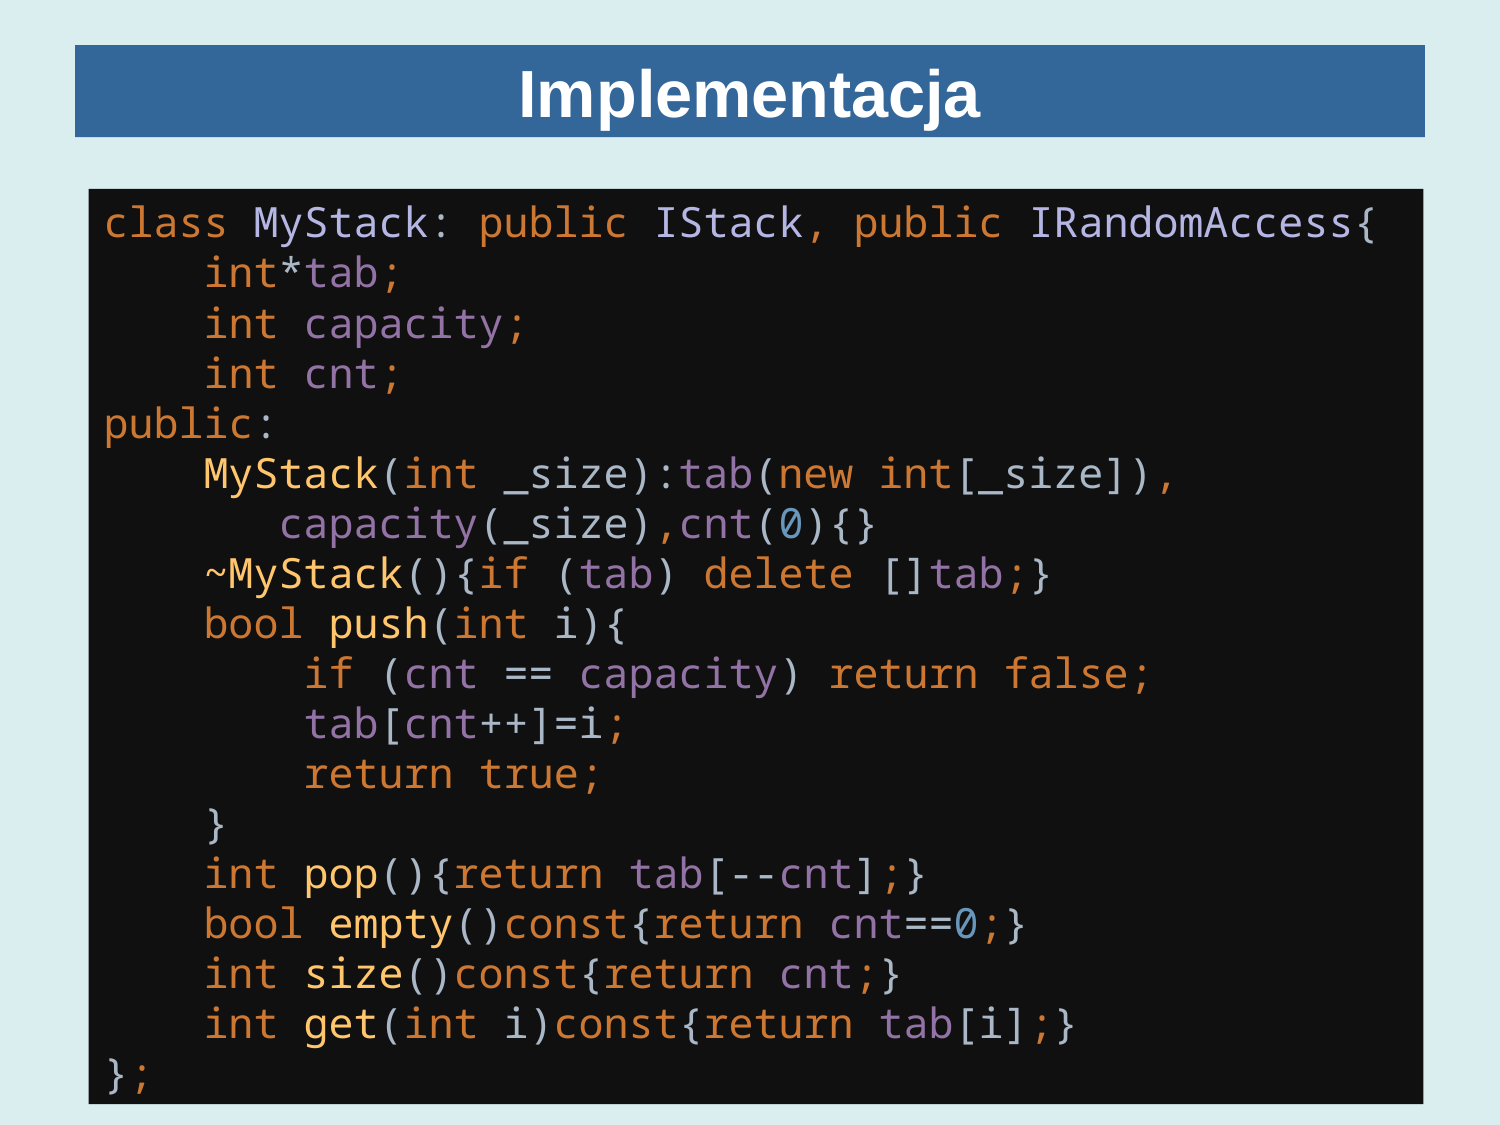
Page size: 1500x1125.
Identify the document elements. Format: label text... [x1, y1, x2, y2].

text_box class MyStack: public IStack, public IRandomAccess{ int*tab; int capacity; int cnt; public: MyStack(int _size):tab(new int[_size]), capacity(_size),cnt(0){} ~MyStack(){if (tab) delete []tab;} bool push(int i){ if (cnt == capacity) return false; tab[cnt++]=i; return true; } int pop(){return tab[--cnt];} bool empty()const{return cnt==0;} int size()const{return cnt;} int get(int i)const{return tab[i];} }; [88, 188, 1424, 1105]
title Implementacja [75, 45, 1425, 138]
